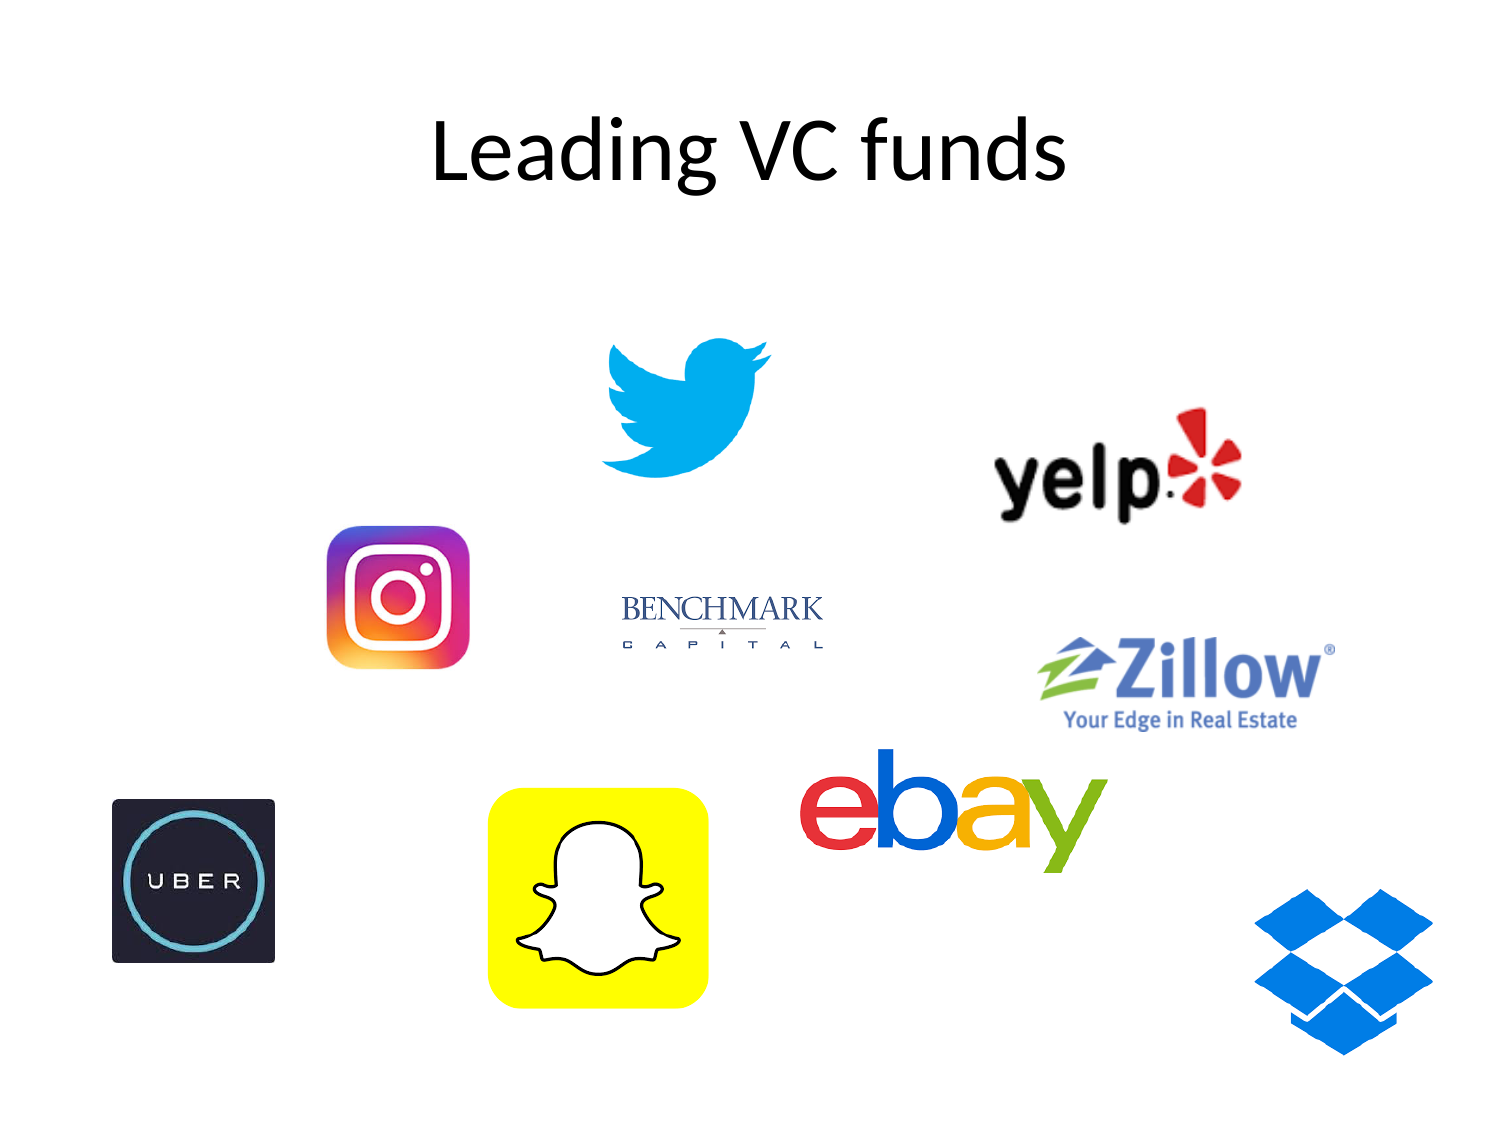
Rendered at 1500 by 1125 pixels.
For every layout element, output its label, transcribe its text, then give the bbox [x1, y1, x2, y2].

picture [324, 524, 471, 672]
picture [1237, 862, 1451, 1076]
picture [112, 799, 276, 963]
picture [1037, 637, 1335, 732]
picture [574, 324, 797, 491]
picture [937, 349, 1301, 584]
picture [487, 787, 709, 1009]
picture [612, 512, 832, 732]
picture [799, 749, 1108, 874]
title Leading VC funds [75, 50, 1425, 238]
